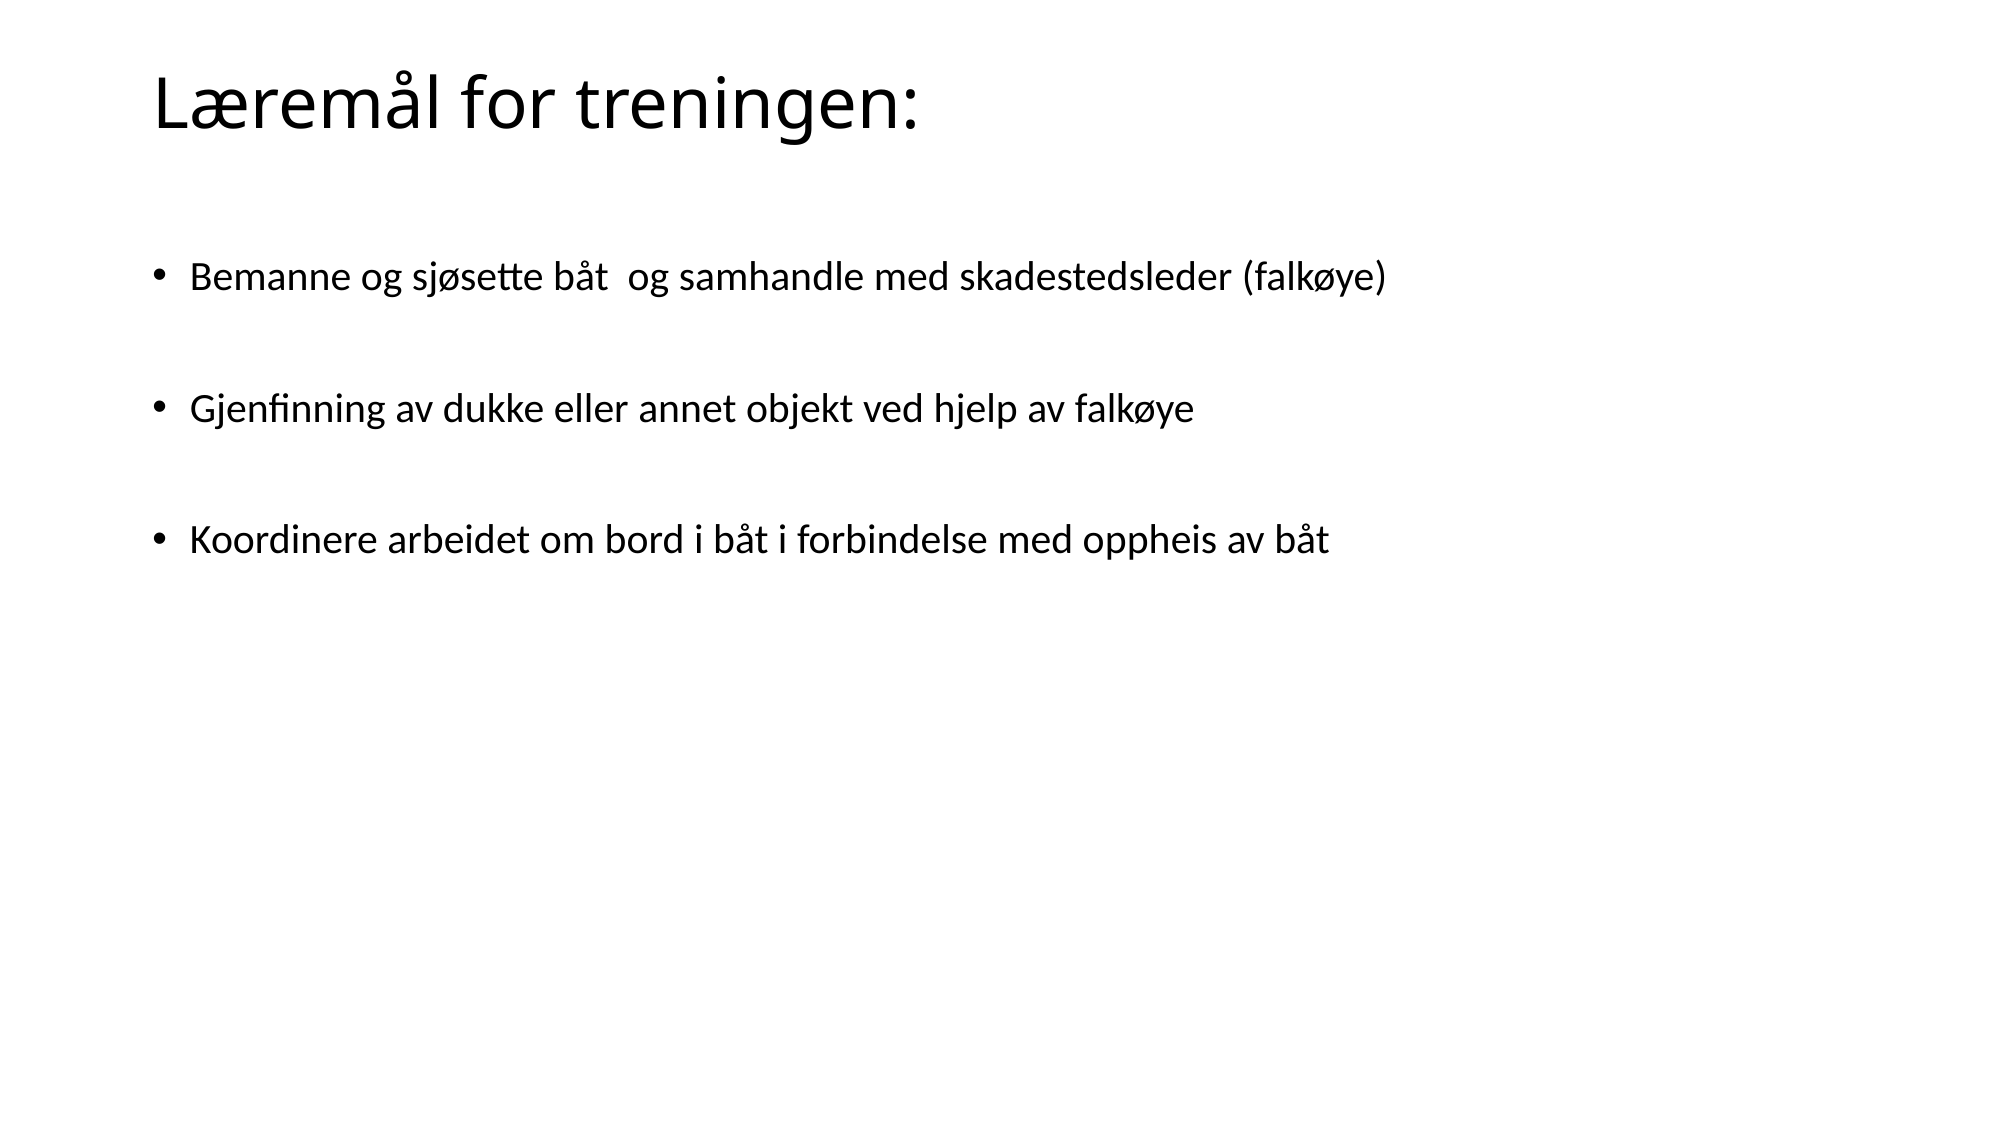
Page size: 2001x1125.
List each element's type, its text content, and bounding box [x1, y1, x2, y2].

list Bemanne og sjøsette båt og samhandle med skadestedsleder (falkøye) Gjenfinning av dukke eller annet objekt ved hjelp av falkøye Koordinere arbeidet om bord i båt i forbindelse med oppheis av båt [137, 176, 1863, 1014]
title Læremål for treningen: [137, 59, 1863, 152]
